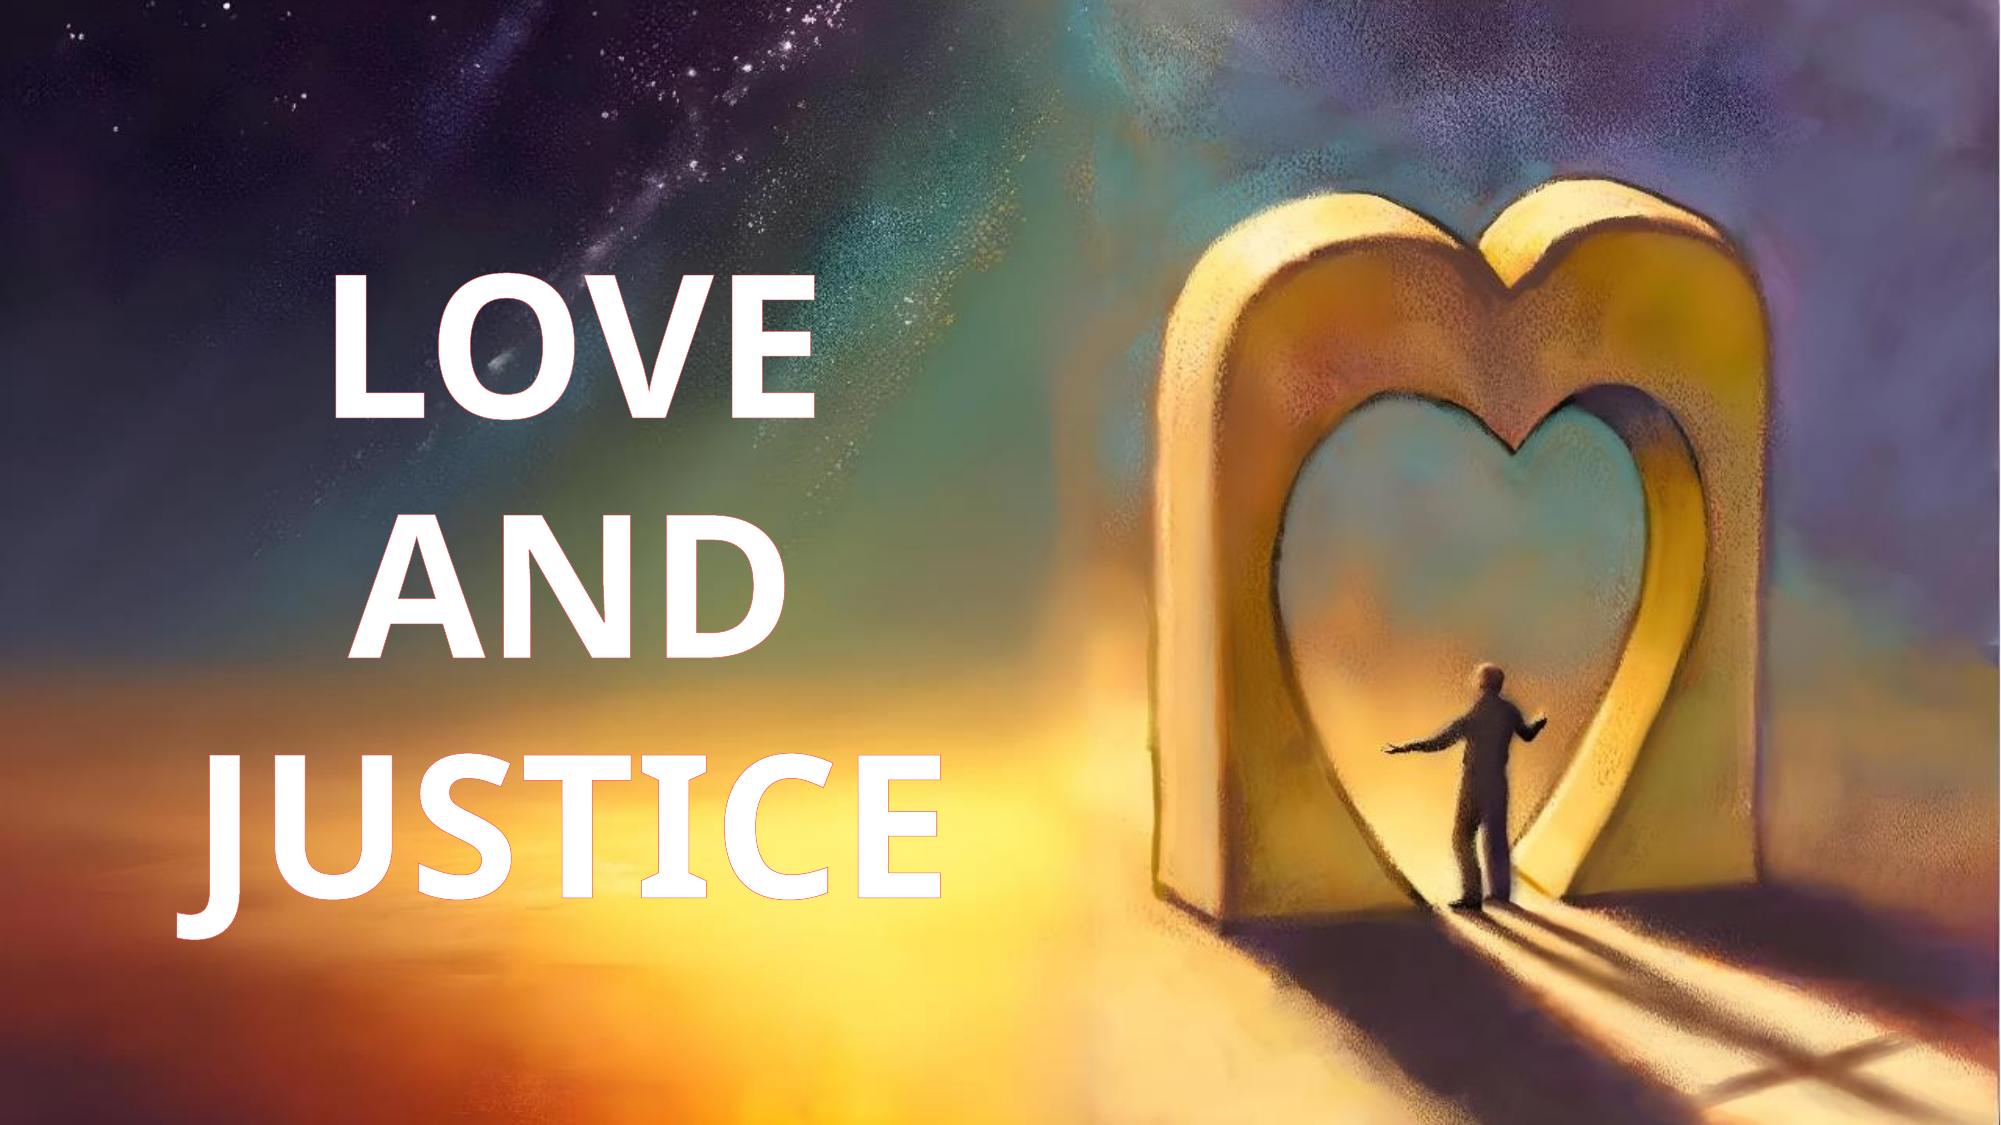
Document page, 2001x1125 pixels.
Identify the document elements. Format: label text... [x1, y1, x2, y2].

picture [0, 0, 2001, 1125]
text_box LOVE AND JUSTICE [95, 210, 1049, 946]
